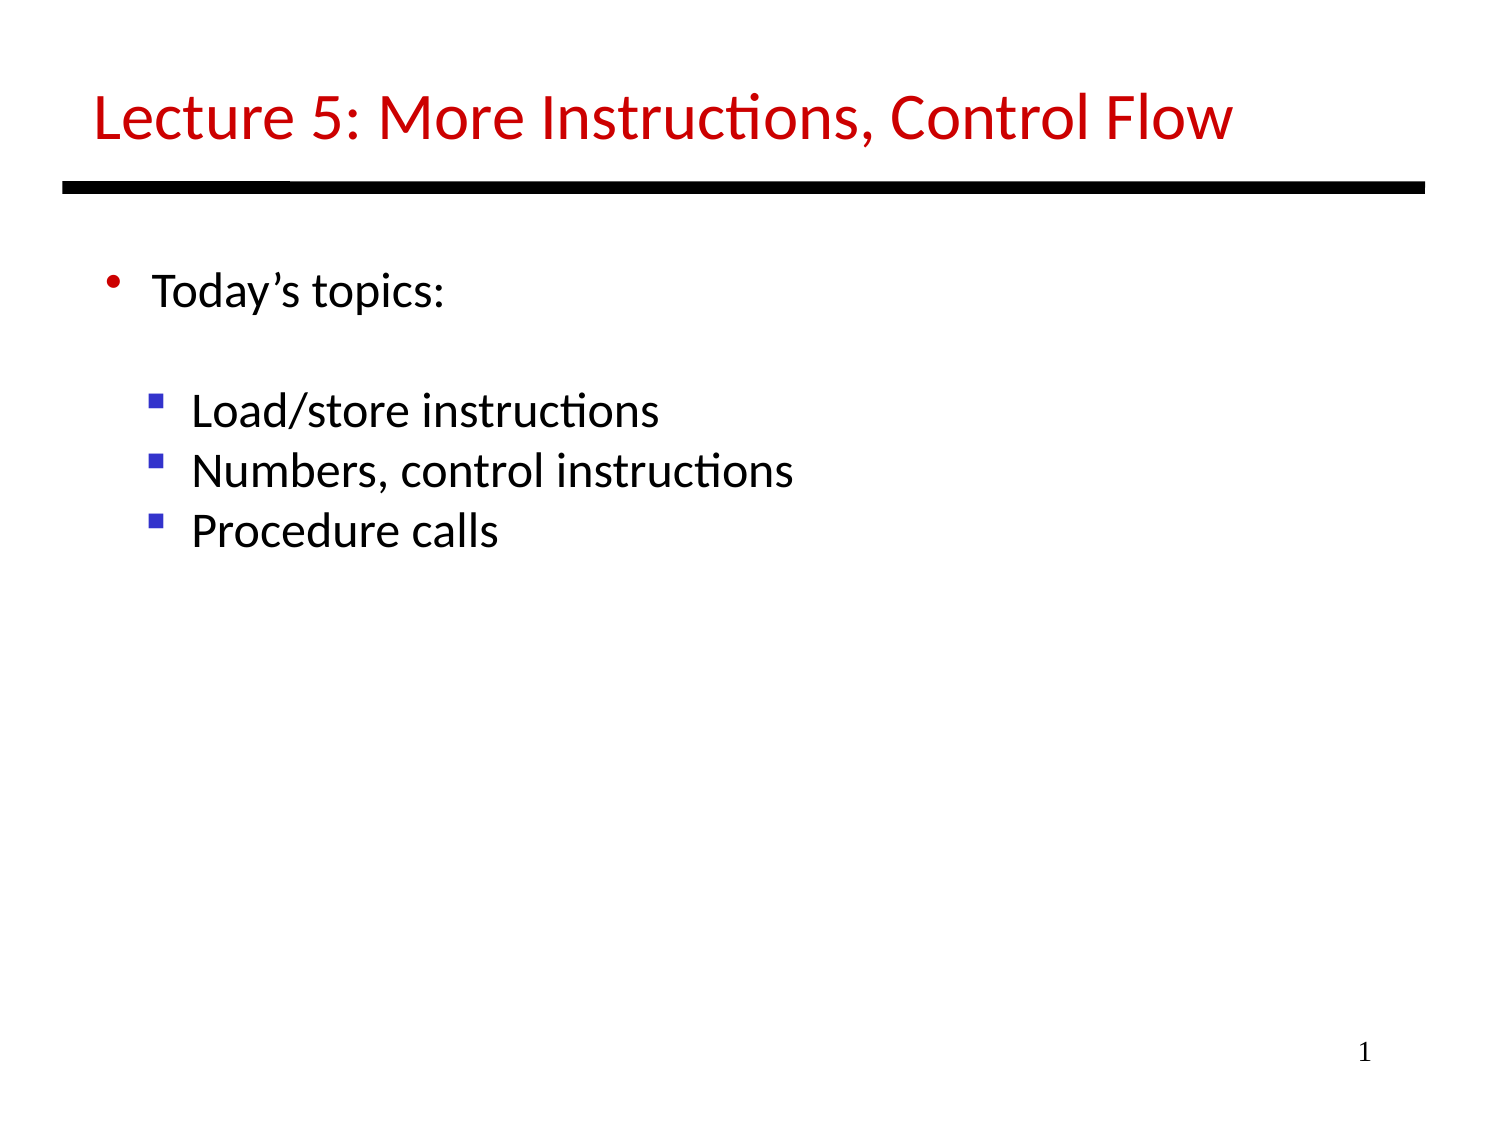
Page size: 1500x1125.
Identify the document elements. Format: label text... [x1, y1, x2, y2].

text_box Today’s topics: Load/store instructions Numbers, control instructions Procedure calls [90, 249, 810, 685]
slide_number 1 [1074, 1025, 1388, 1100]
text_box Lecture 5: More Instructions, Control Flow [78, 65, 1251, 160]
